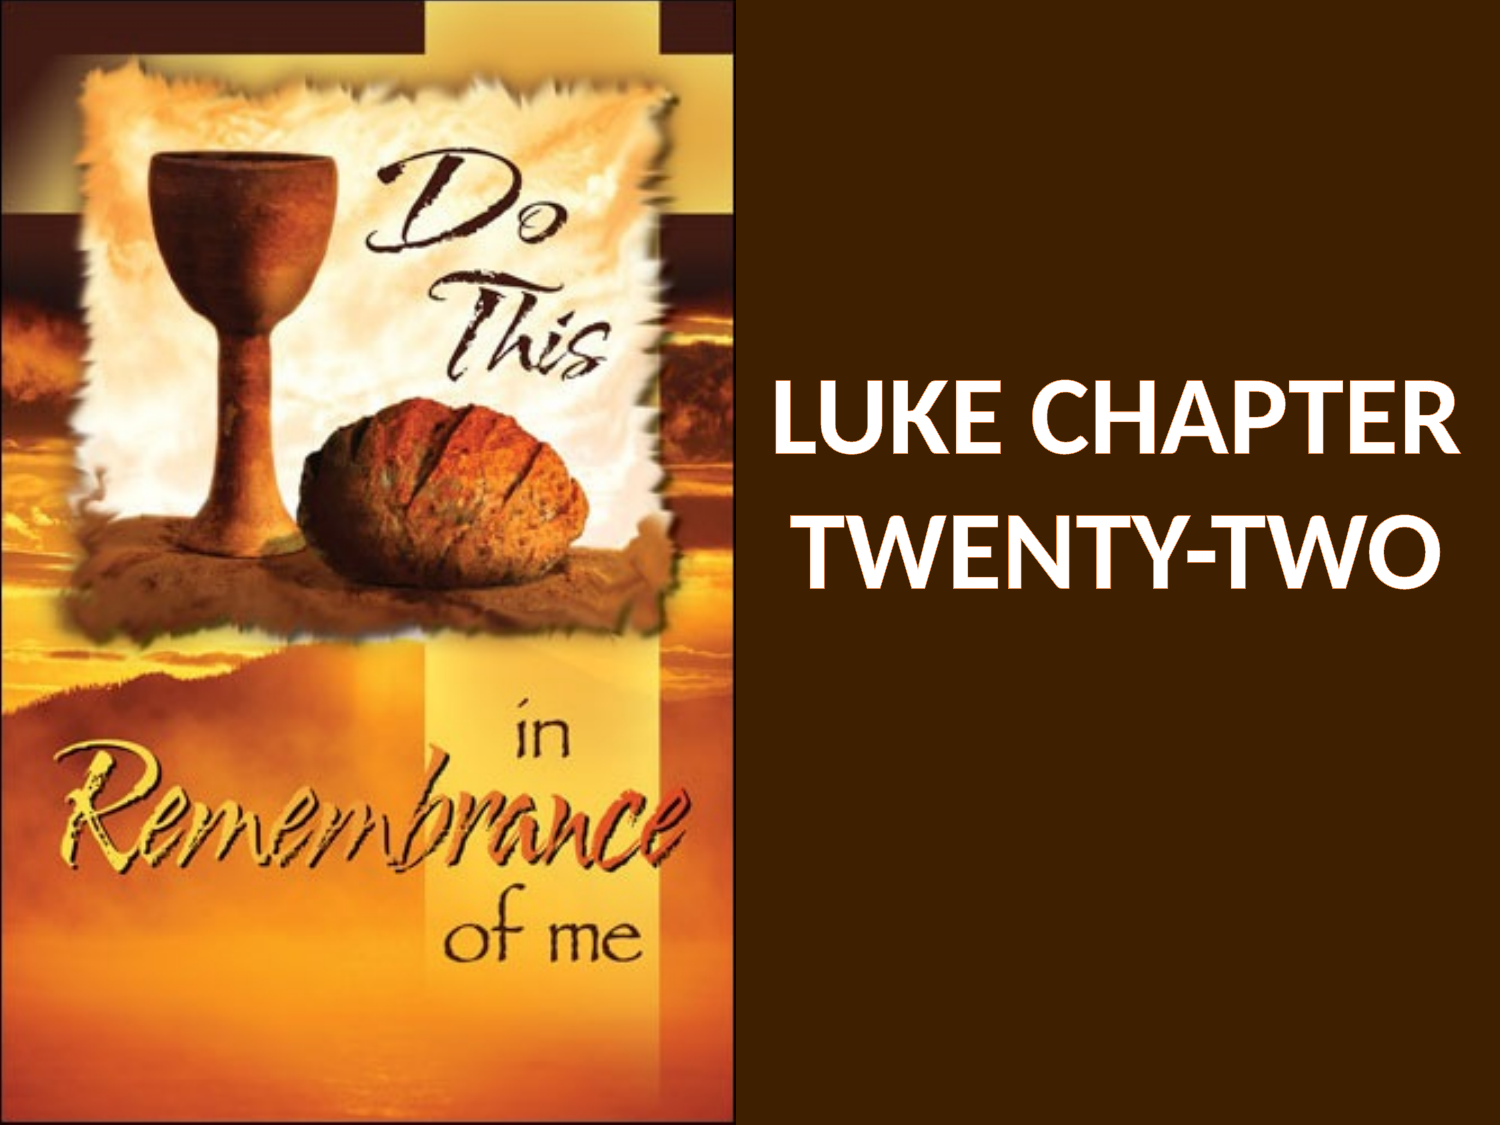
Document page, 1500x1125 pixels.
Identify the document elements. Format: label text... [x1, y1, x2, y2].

text_box LUKE CHAPTER TWENTY-TWO [754, 333, 1478, 619]
picture [0, 0, 736, 1125]
